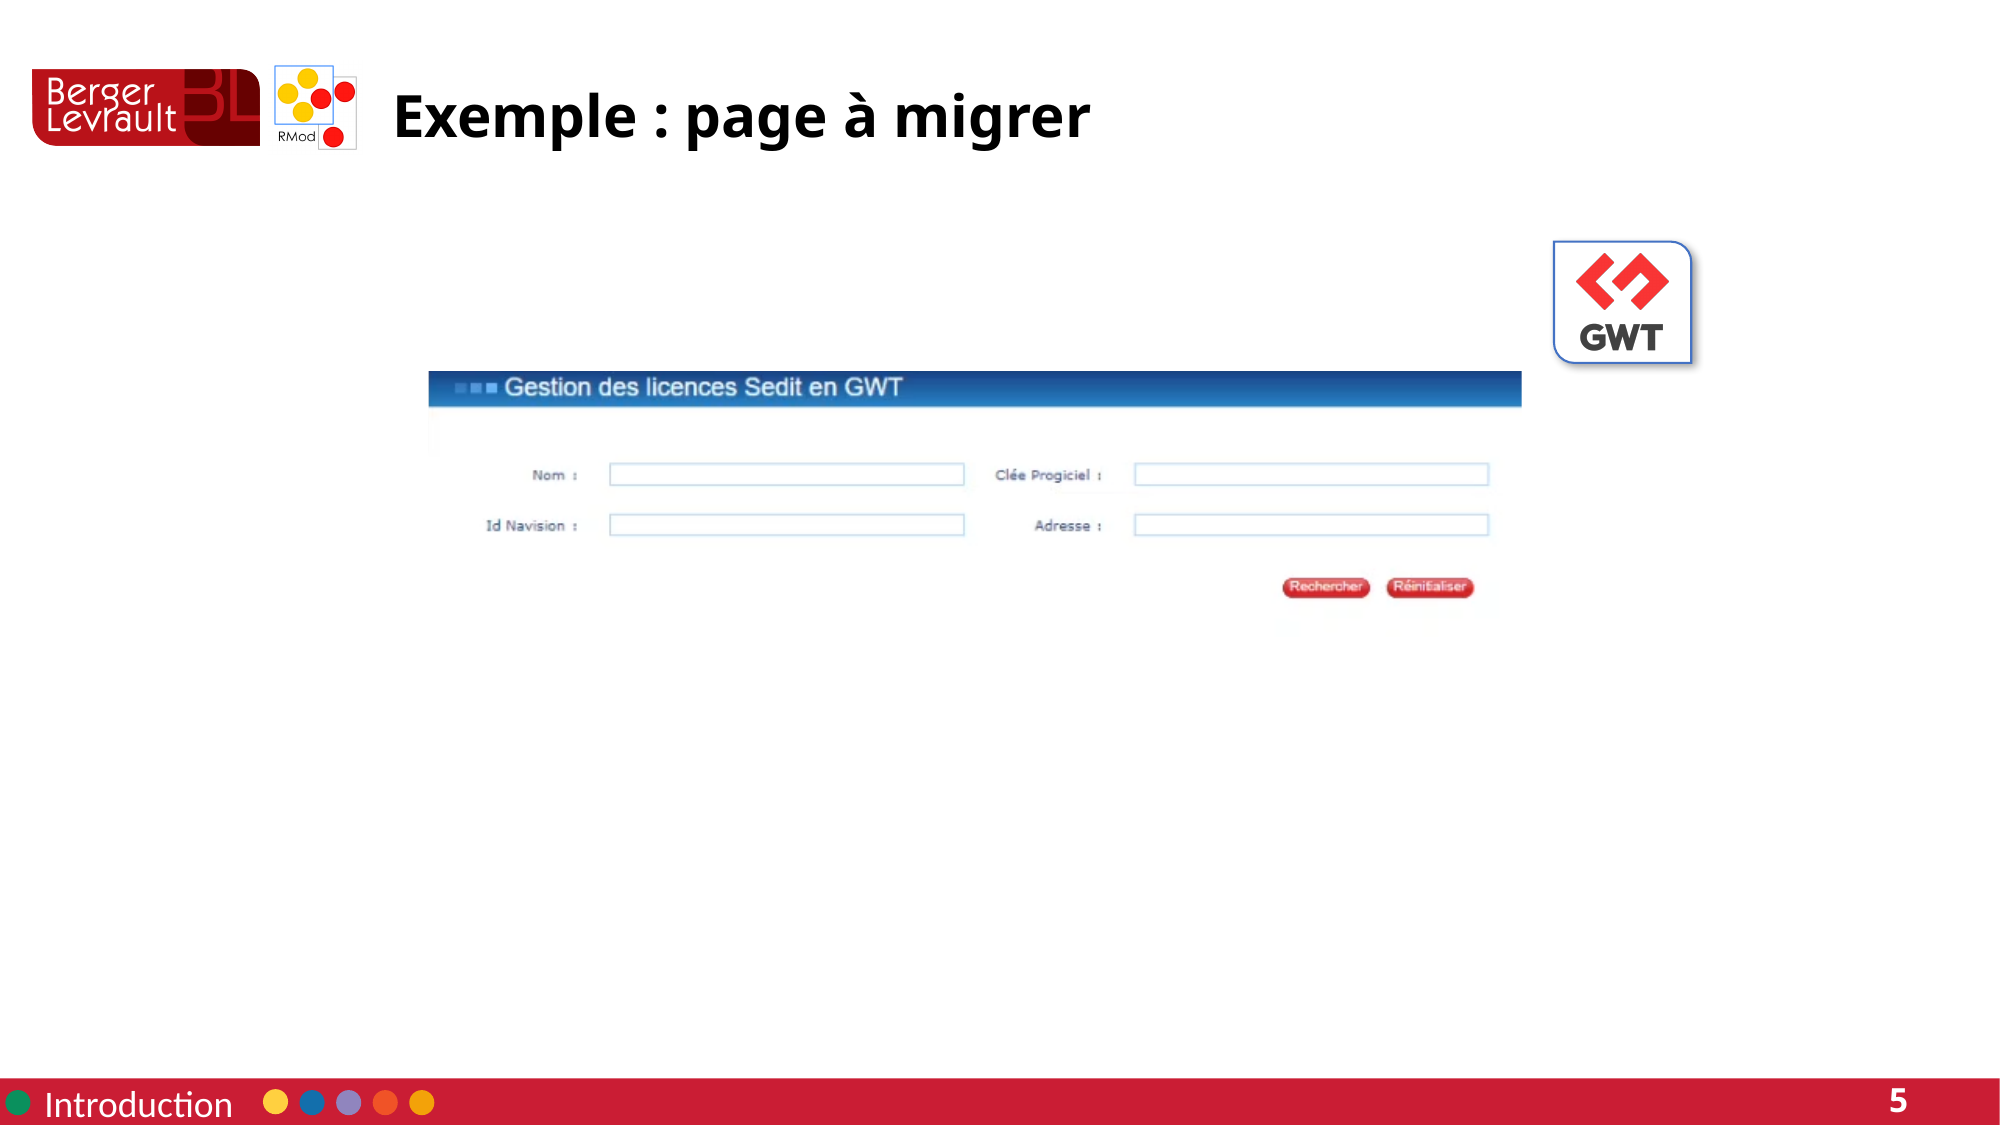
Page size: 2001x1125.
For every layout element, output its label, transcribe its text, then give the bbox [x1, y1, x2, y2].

text_box Introduction [29, 1072, 271, 1125]
text_box [298, 1089, 326, 1117]
text_box [262, 1089, 289, 1115]
title Exemple : page à migrer [377, 79, 1906, 183]
picture [268, 60, 363, 155]
picture [428, 371, 1522, 637]
slide_number 5 [1832, 1078, 1965, 1125]
text_box [335, 1089, 363, 1117]
text_box [408, 1089, 436, 1117]
picture [32, 69, 260, 146]
text_box [371, 1089, 399, 1117]
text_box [1554, 241, 1692, 363]
text_box [4, 1089, 29, 1117]
